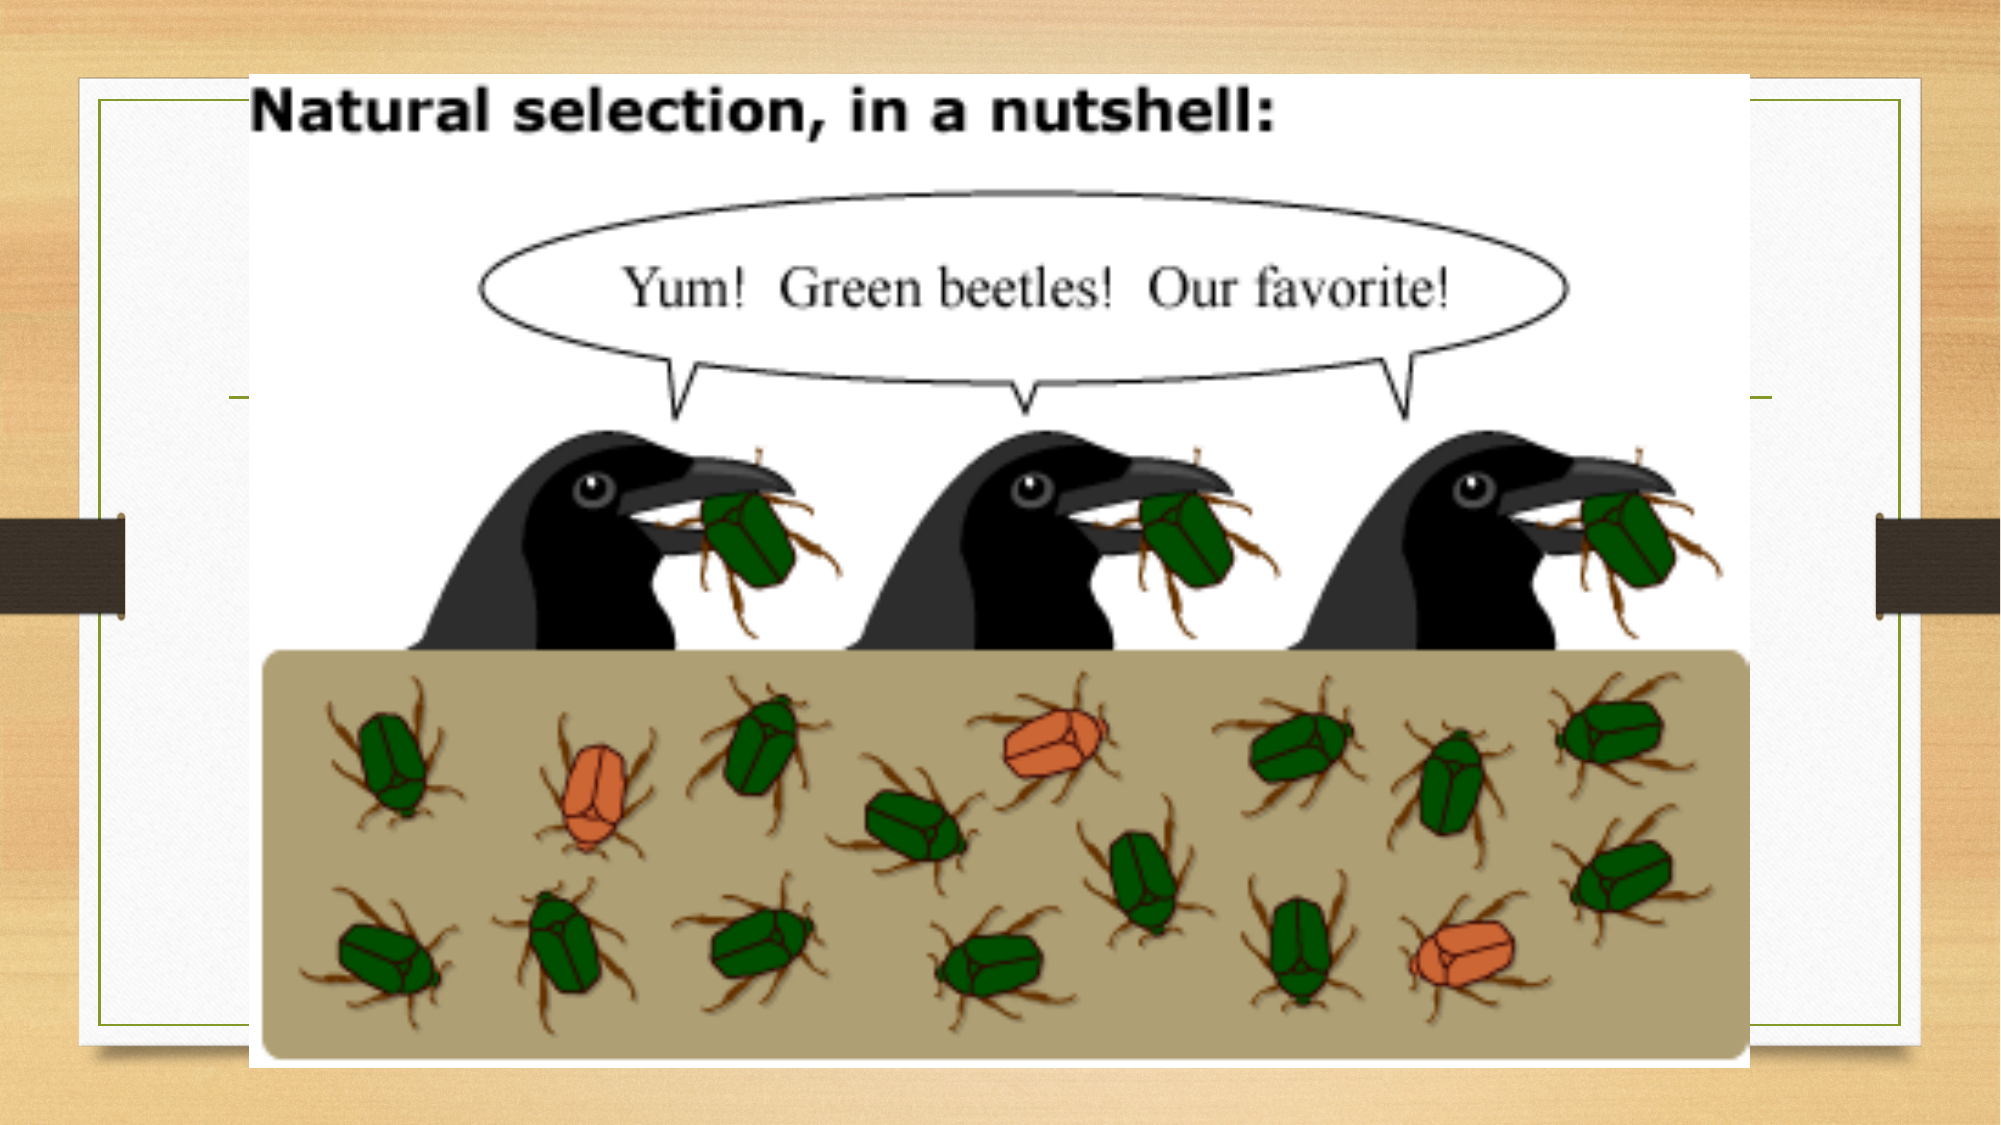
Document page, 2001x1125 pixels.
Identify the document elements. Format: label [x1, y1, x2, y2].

picture [0, 0, 2001, 1125]
list [249, 74, 1751, 1068]
